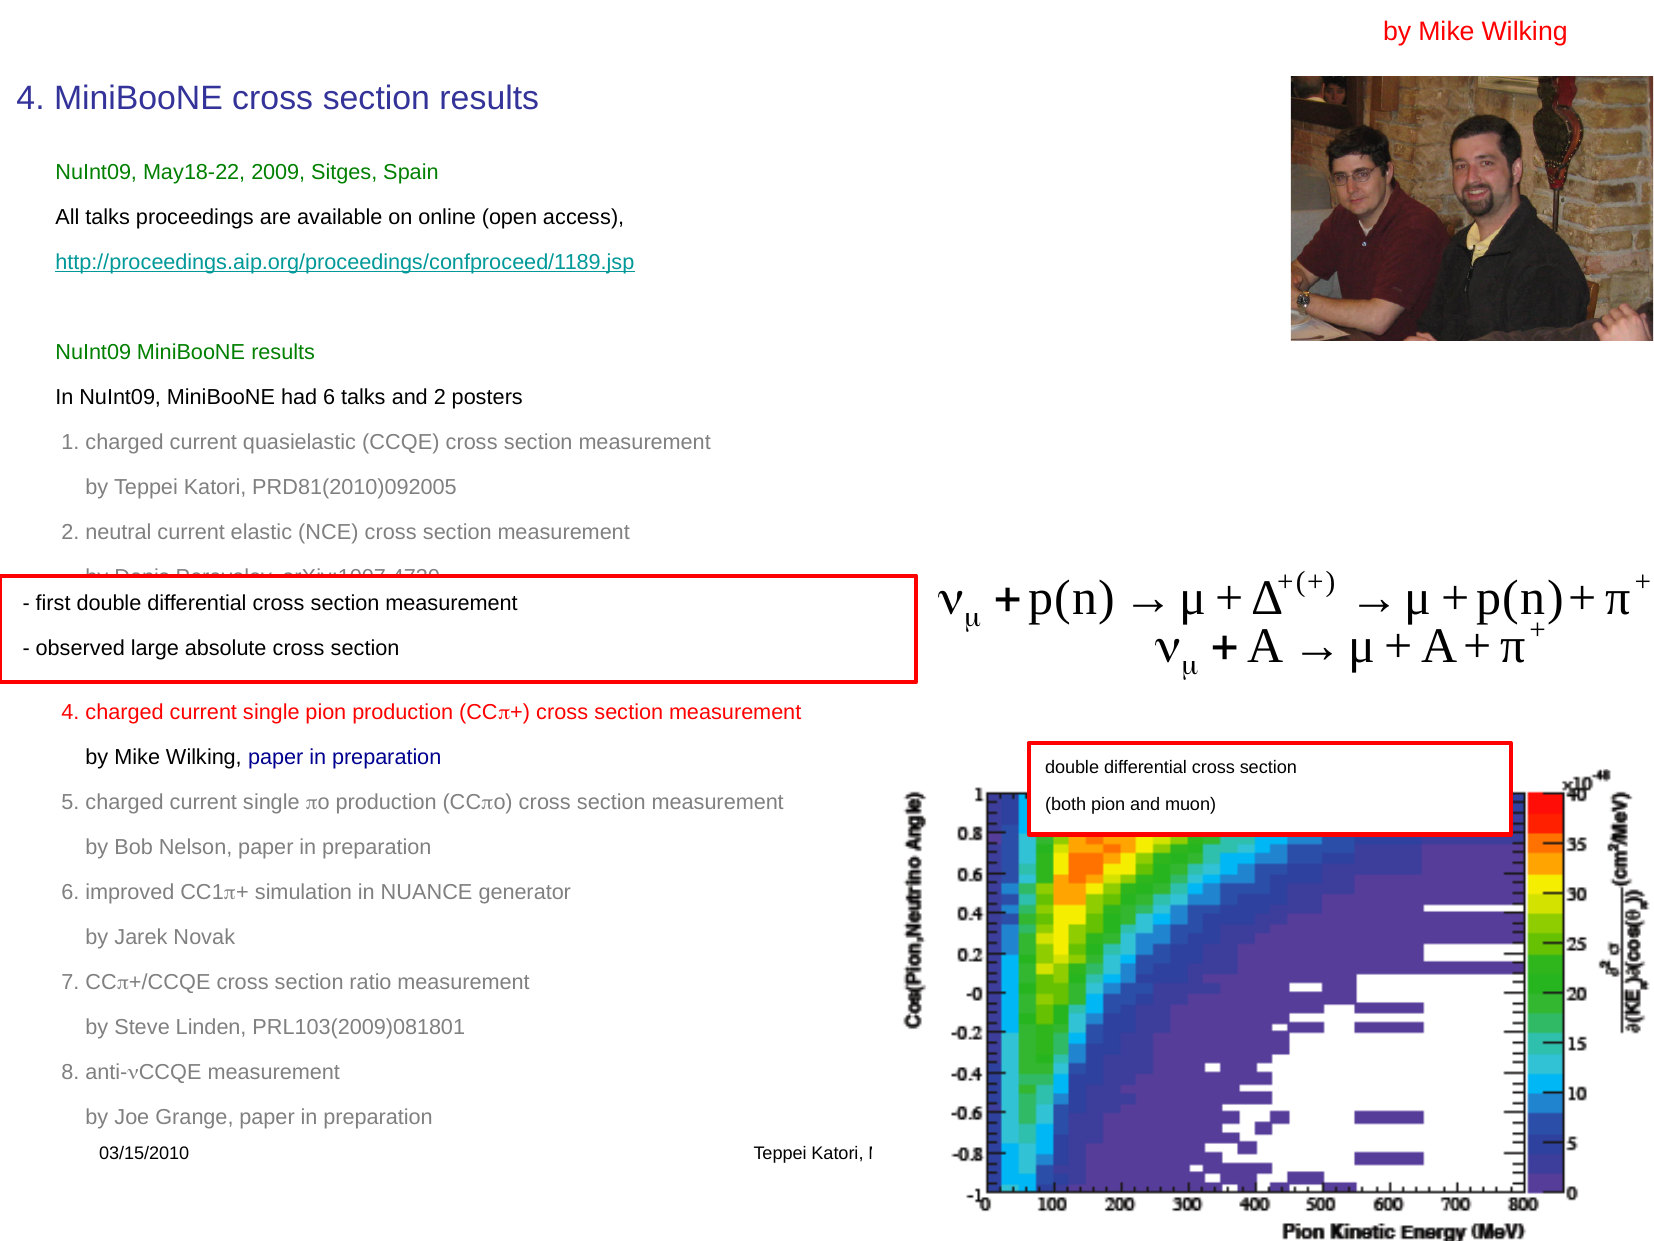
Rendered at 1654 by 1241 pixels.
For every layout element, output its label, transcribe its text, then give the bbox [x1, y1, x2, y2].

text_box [933, 566, 1654, 636]
text_box NuInt09, May18-22, 2009, Sitges, Spain All talks proceedings are available on online (open access), http://proceedings.aip.org/proceedings/confproceed/1189.jsp NuInt09 MiniBooNE results In NuInt09, MiniBooNE had 6 talks and 2 posters 1. charged current quasielastic (CCQE) cross section measurement by Teppei Katori, PRD81(2010)092005 2. neutral current elastic (NCE) cross section measurement by Denis Perevalov, arXiv:1007.4730 3. neutral current po production (NCpo) cross section measurement (n and anti-n) by Colin Anderson, PRD81(2010)013005 4. charged current single pion production (CCp+) cross section measurement by Mike Wilking, paper in preparation 5. charged current single po production (CCpo) cross section measurement by Bob Nelson, paper in preparation 6. improved CC1p+ simulation in NUANCE generator by Jarek Novak 7. CCp+/CCQE cross section ratio measurement by Steve Linden, PRL103(2009)081801 8. anti-nCCQE measurement by Joe Grange, paper in preparation [38, 207, 1601, 1152]
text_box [1150, 614, 1548, 684]
text_box [920, 549, 1654, 687]
picture [1290, 76, 1654, 342]
text_box 4. MiniBooNE cross section results [0, 0, 1654, 207]
text_box - first double differential cross section measurement - observed large absolute cross section [0, 575, 917, 683]
picture [871, 769, 1654, 1241]
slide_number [82, 1152, 469, 1217]
footer Teppei Katori, MIT [564, 1152, 866, 1217]
text_box double differential cross section (both pion and muon) [1028, 743, 1511, 768]
